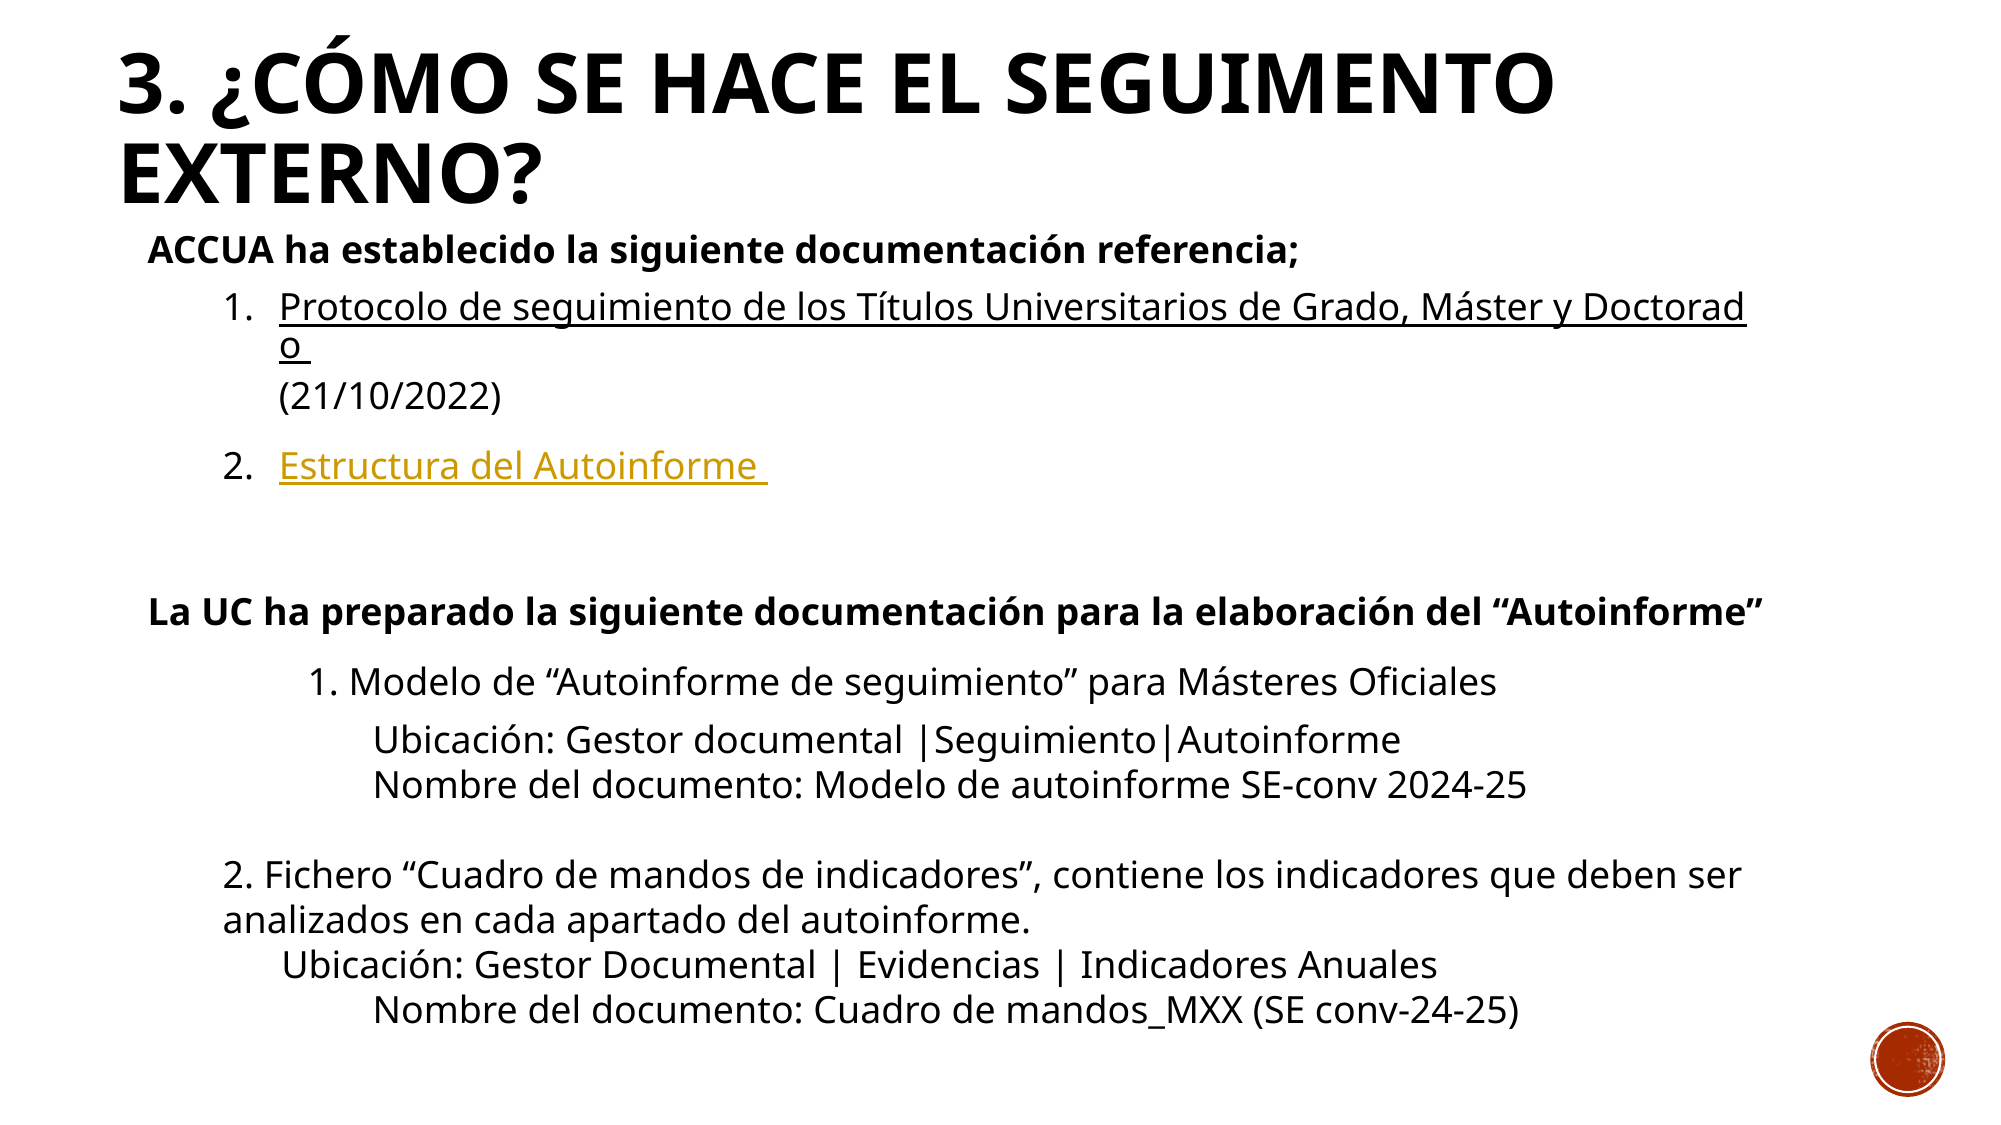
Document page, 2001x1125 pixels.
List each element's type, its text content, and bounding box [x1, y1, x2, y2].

title 3. ¿CÓMO SE HACE EL SEGUIMENTO EXTERNO? [102, 0, 1753, 264]
text_box ACCUA ha establecido la siguiente documentación referencia; Protocolo de seguimiento de los Títulos Universitarios de Grado, Máster y Doctorado (21/10/2022) Estructura del Autoinforme La UC ha preparado la siguiente documentación para la elaboración del “Autoinforme” 1. Modelo de “Autoinforme de seguimiento” para Másteres Oficiales Ubicación: Gestor documental |Seguimiento|Autoinforme Nombre del documento: Modelo de autoinforme SE-conv 2024-25 2. Fichero “Cuadro de mandos de indicadores”, contiene los indicadores que deben ser analizados en cada apartado del autoinforme. Ubicación: Gestor Documental | Evidencias | Indicadores Anuales Nombre del documento: Cuadro de mandos_MXX (SE conv-24-25) [132, 218, 1783, 1125]
